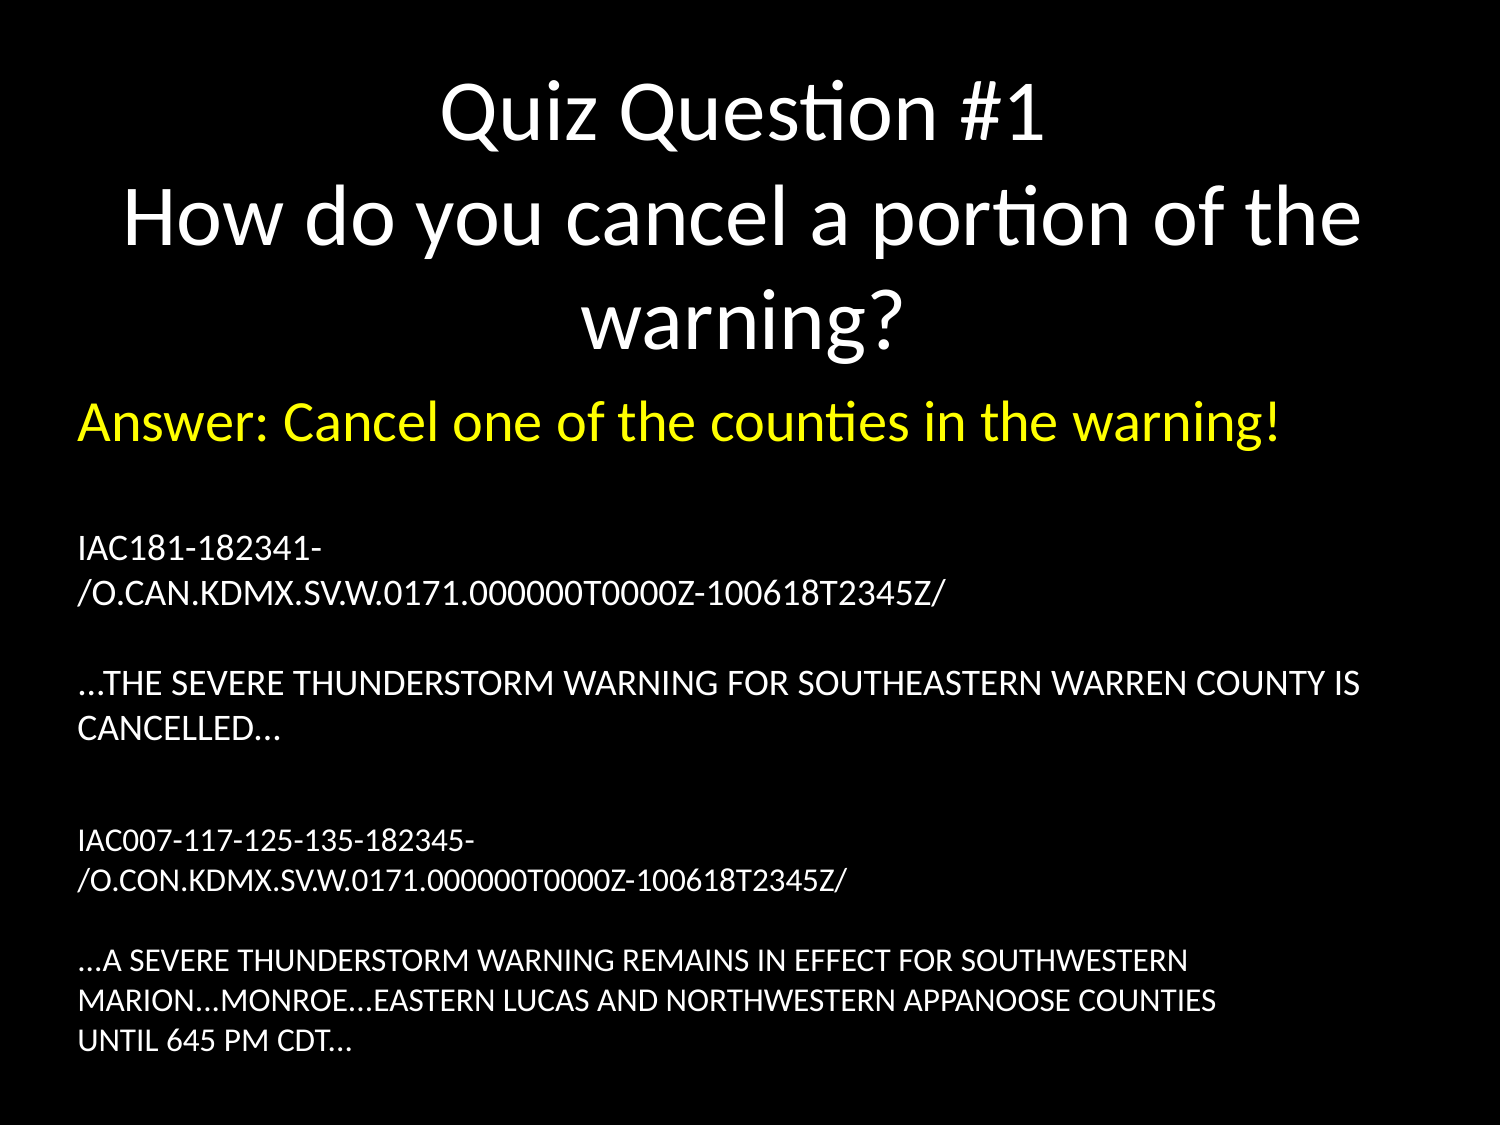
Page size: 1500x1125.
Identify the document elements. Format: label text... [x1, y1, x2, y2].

title Quiz Question #1 How do you cancel a portion of the warning? [62, 45, 1425, 375]
text_box Answer: Cancel one of the counties in the warning! IAC181-182341- /O.CAN.KDMX.SV.W.0171.000000T0000Z-100618T2345Z/ ...THE SEVERE THUNDERSTORM WARNING FOR SOUTHEASTERN WARREN COUNTY IS CANCELLED... IAC007-117-125-135-182345- /O.CON.KDMX.SV.W.0171.000000T0000Z-100618T2345Z/ ...A SEVERE THUNDERSTORM WARNING REMAINS IN EFFECT FOR SOUTHWESTERN MARION...MONROE...EASTERN LUCAS AND NORTHWESTERN APPANOOSE COUNTIES UNTIL 645 PM CDT... [62, 375, 1438, 1106]
